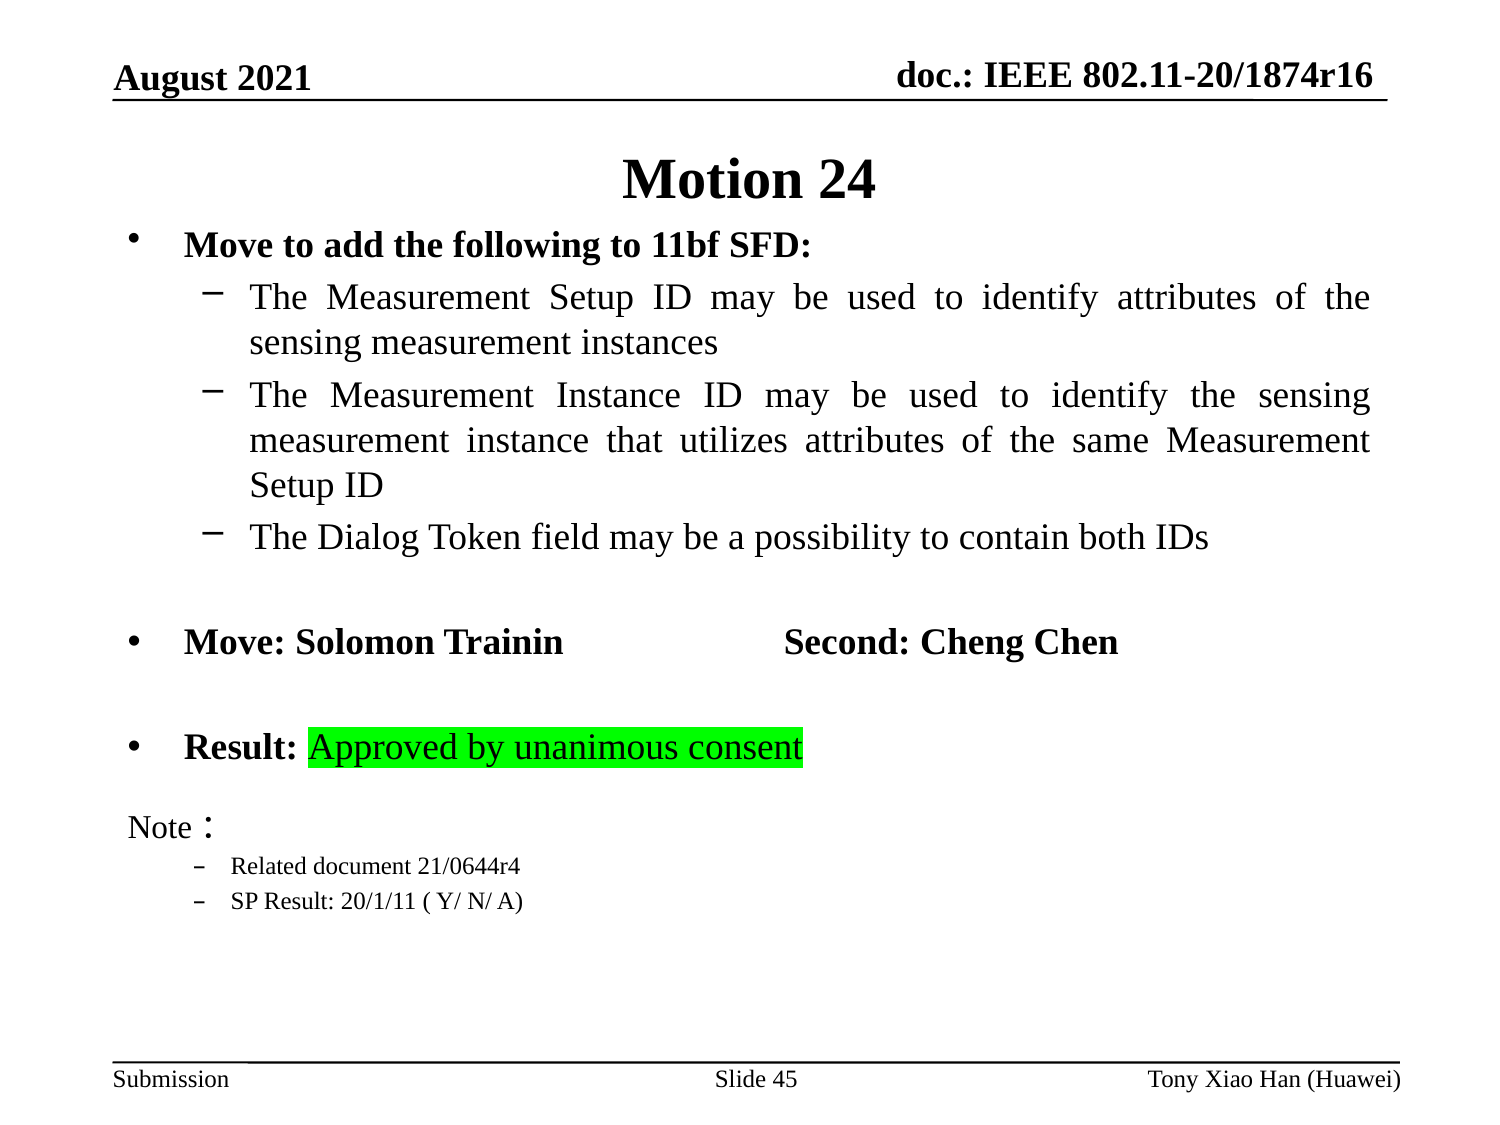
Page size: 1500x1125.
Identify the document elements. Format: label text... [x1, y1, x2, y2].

text_box Move to add the following to 11bf SFD: The Measurement Setup ID may be used to identify attributes of the sensing measurement instances The Measurement Instance ID may be used to identify the sensing measurement instance that utilizes attributes of the same Measurement Setup ID The Dialog Token field may be a possibility to contain both IDs Move: Solomon Trainin Second: Cheng Chen Result: Approved by unanimous consent Note： Related document 21/0644r4 SP Result: 20/1/11 ( Y/ N/ A) [112, 212, 1388, 975]
text_box Motion 24 [112, 87, 1388, 212]
slide_number Slide 45 [712, 1061, 800, 1093]
footer Tony Xiao Han (Huawei) [999, 1061, 1402, 1093]
